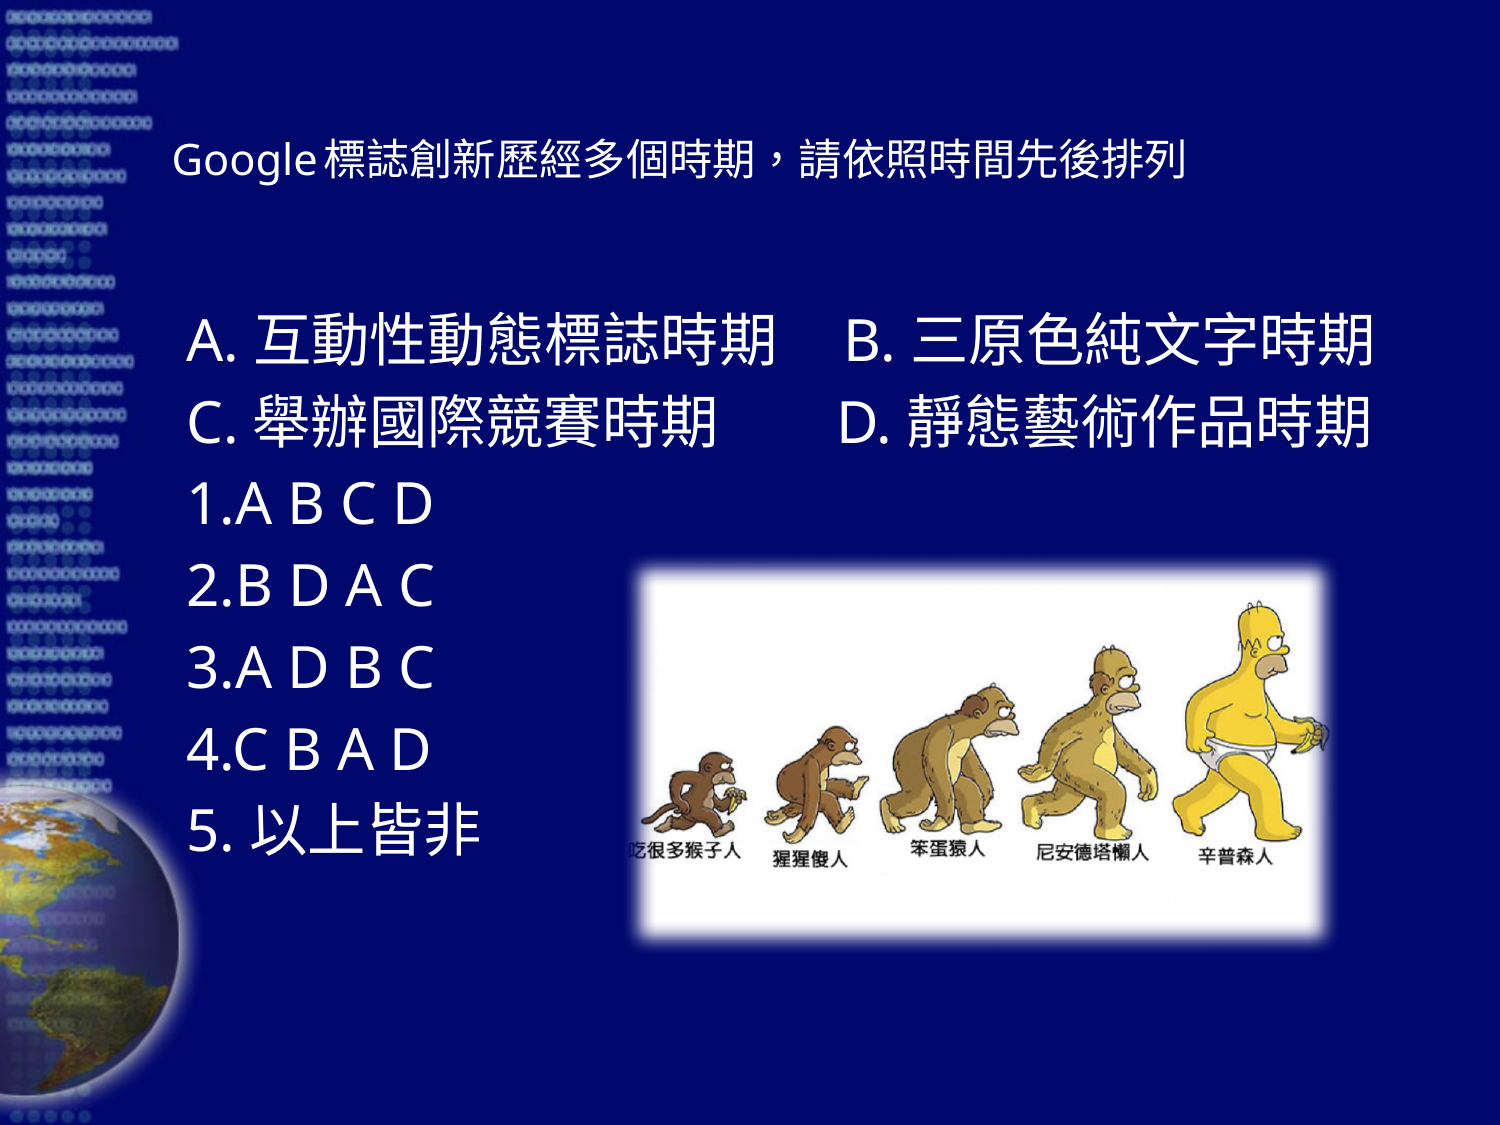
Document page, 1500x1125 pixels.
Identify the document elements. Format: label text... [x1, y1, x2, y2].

title Google標誌創新歷經多個時期，請依照時間先後排列 [156, 64, 1432, 252]
picture [0, 0, 1500, 1125]
list A.互動性動態標誌時期 B.三原色純文字時期 C.舉辦國際競賽時期 D.靜態藝術作品時期 1.A B C D 2.B D A C 3.A D B C 4.C B A D 5.以上皆非 [171, 295, 1466, 1010]
